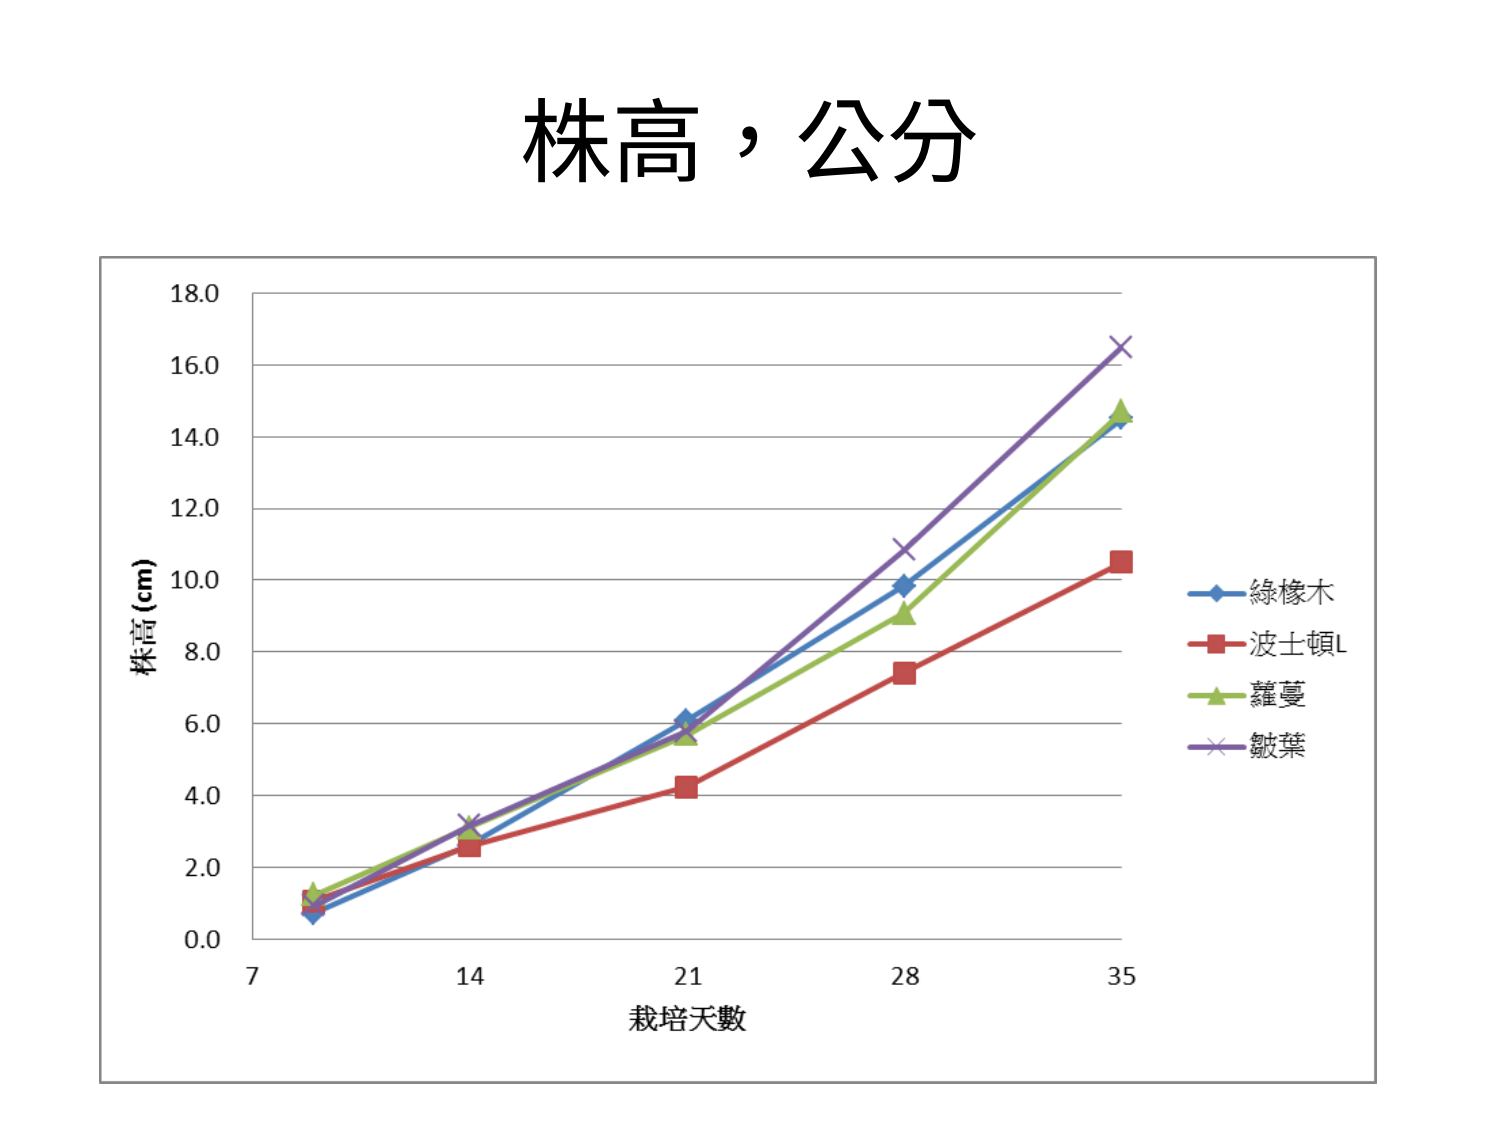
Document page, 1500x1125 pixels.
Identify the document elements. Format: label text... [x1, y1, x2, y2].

picture [99, 256, 1377, 1084]
title 株高，公分 [75, 45, 1425, 233]
